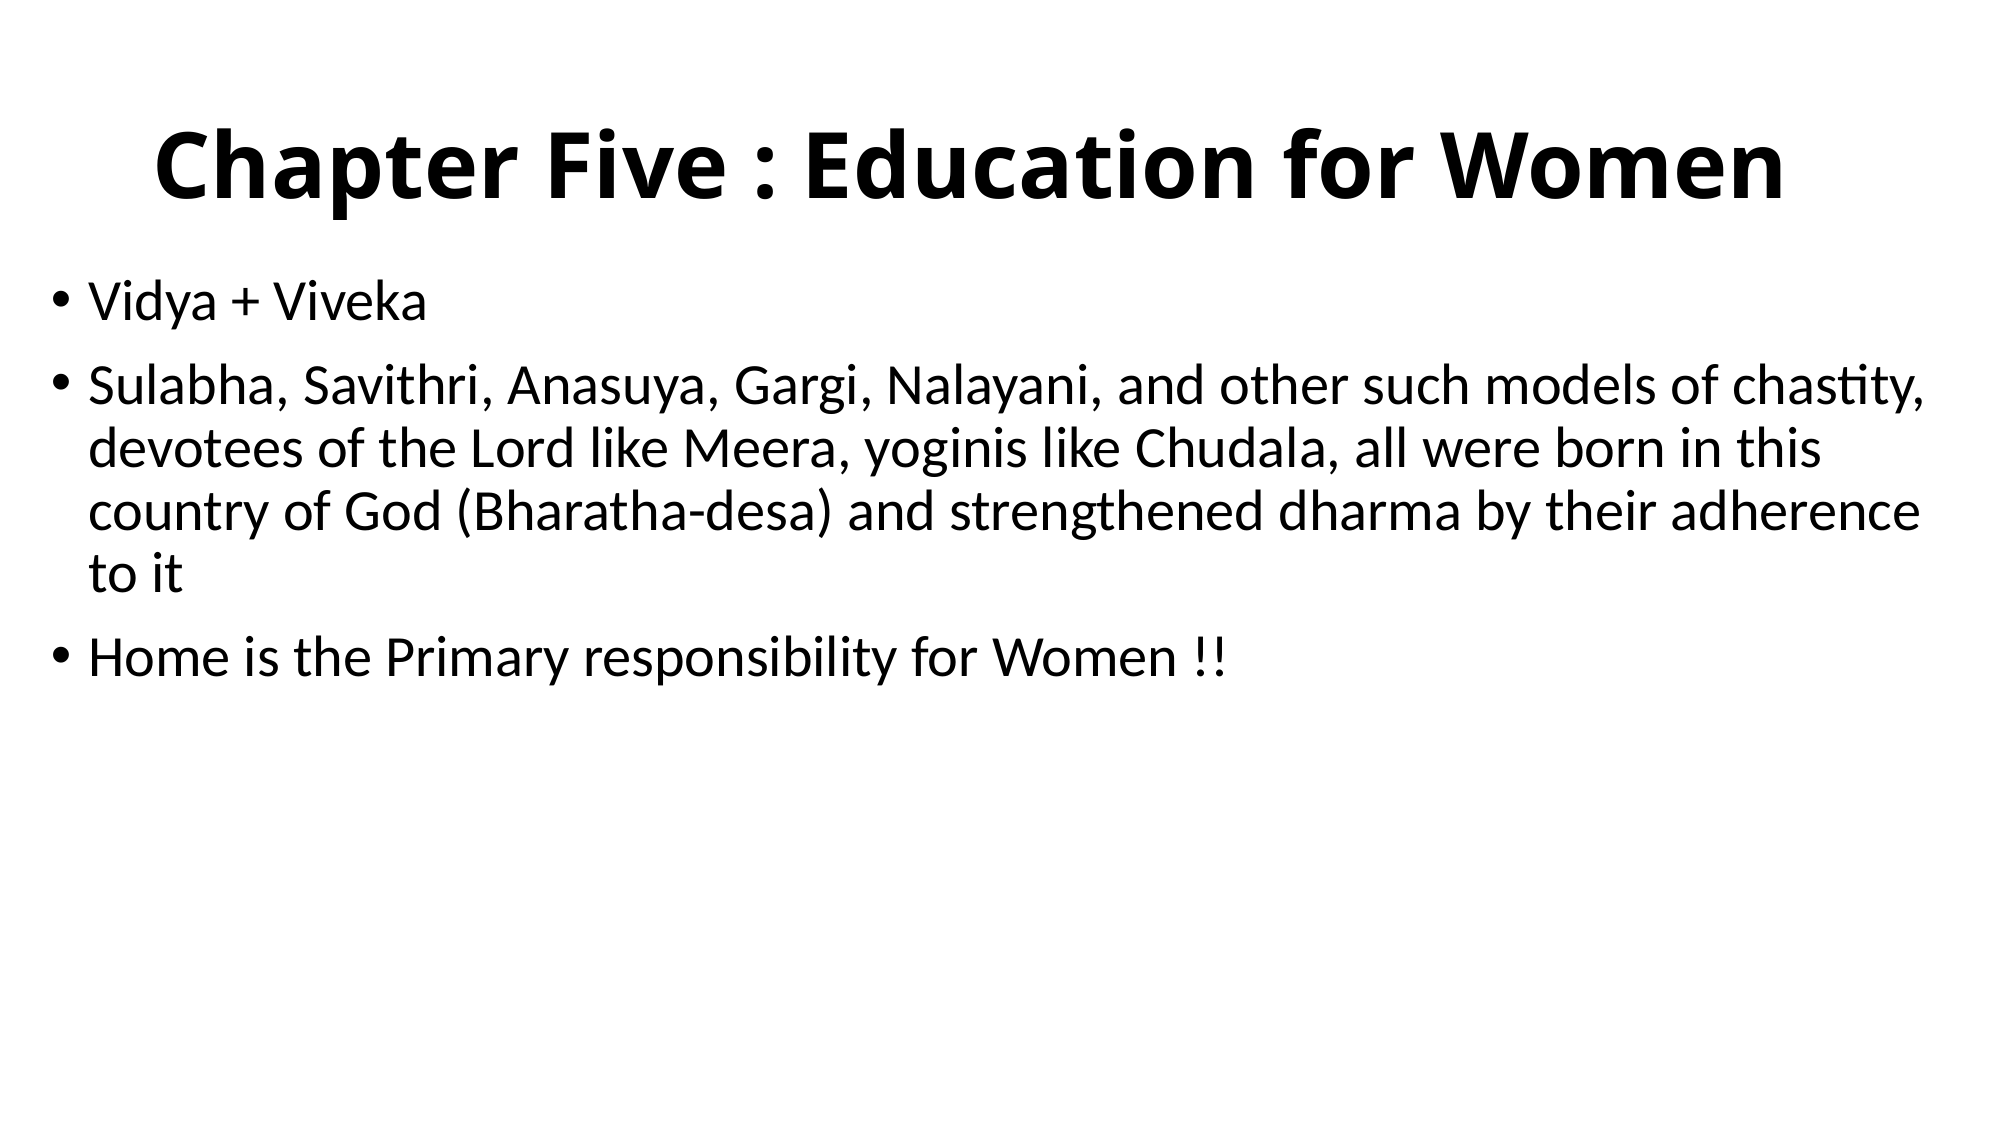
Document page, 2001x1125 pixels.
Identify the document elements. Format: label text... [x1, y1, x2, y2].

title Chapter Five : Education for Women [137, 59, 1863, 262]
list Vidya + Viveka Sulabha, Savithri, Anasuya, Gargi, Nalayani, and other such models of chastity, devotees of the Lord like Meera, yoginis like Chudala, all were born in this country of God (Bharatha-desa) and strengthened dharma by their adherence to it Home is the Primary responsibility for Women !! [35, 262, 1954, 1083]
